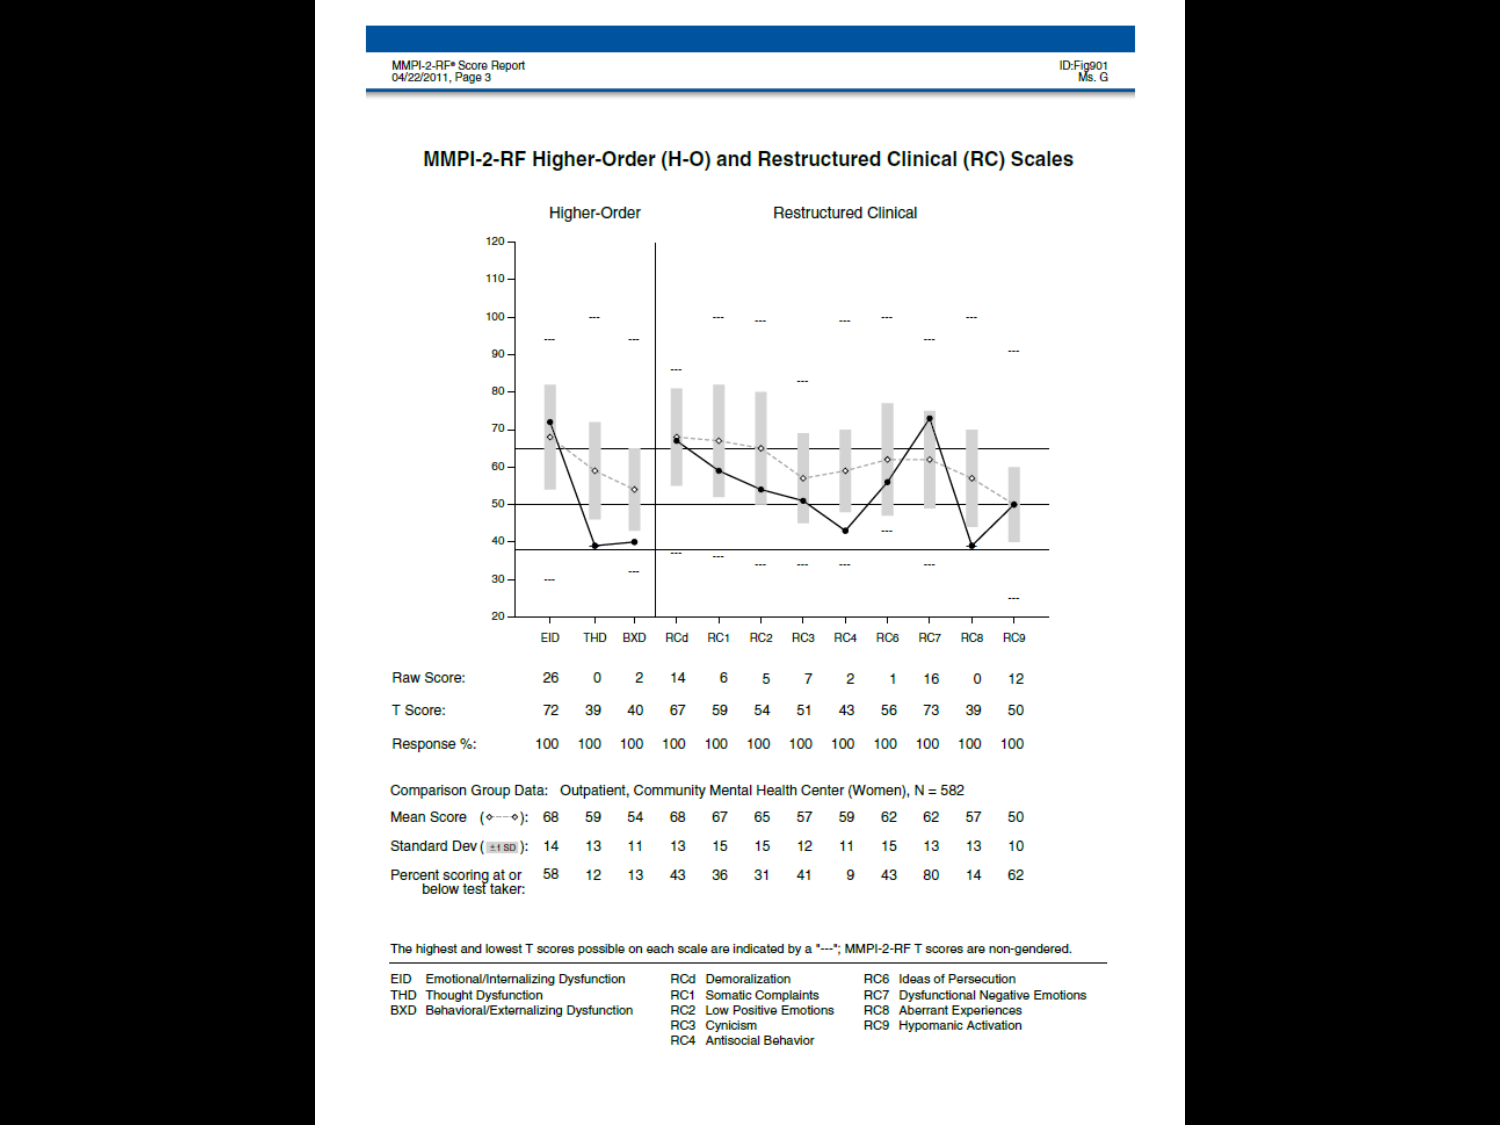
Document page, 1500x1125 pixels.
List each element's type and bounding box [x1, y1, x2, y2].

picture [314, 0, 1186, 1125]
